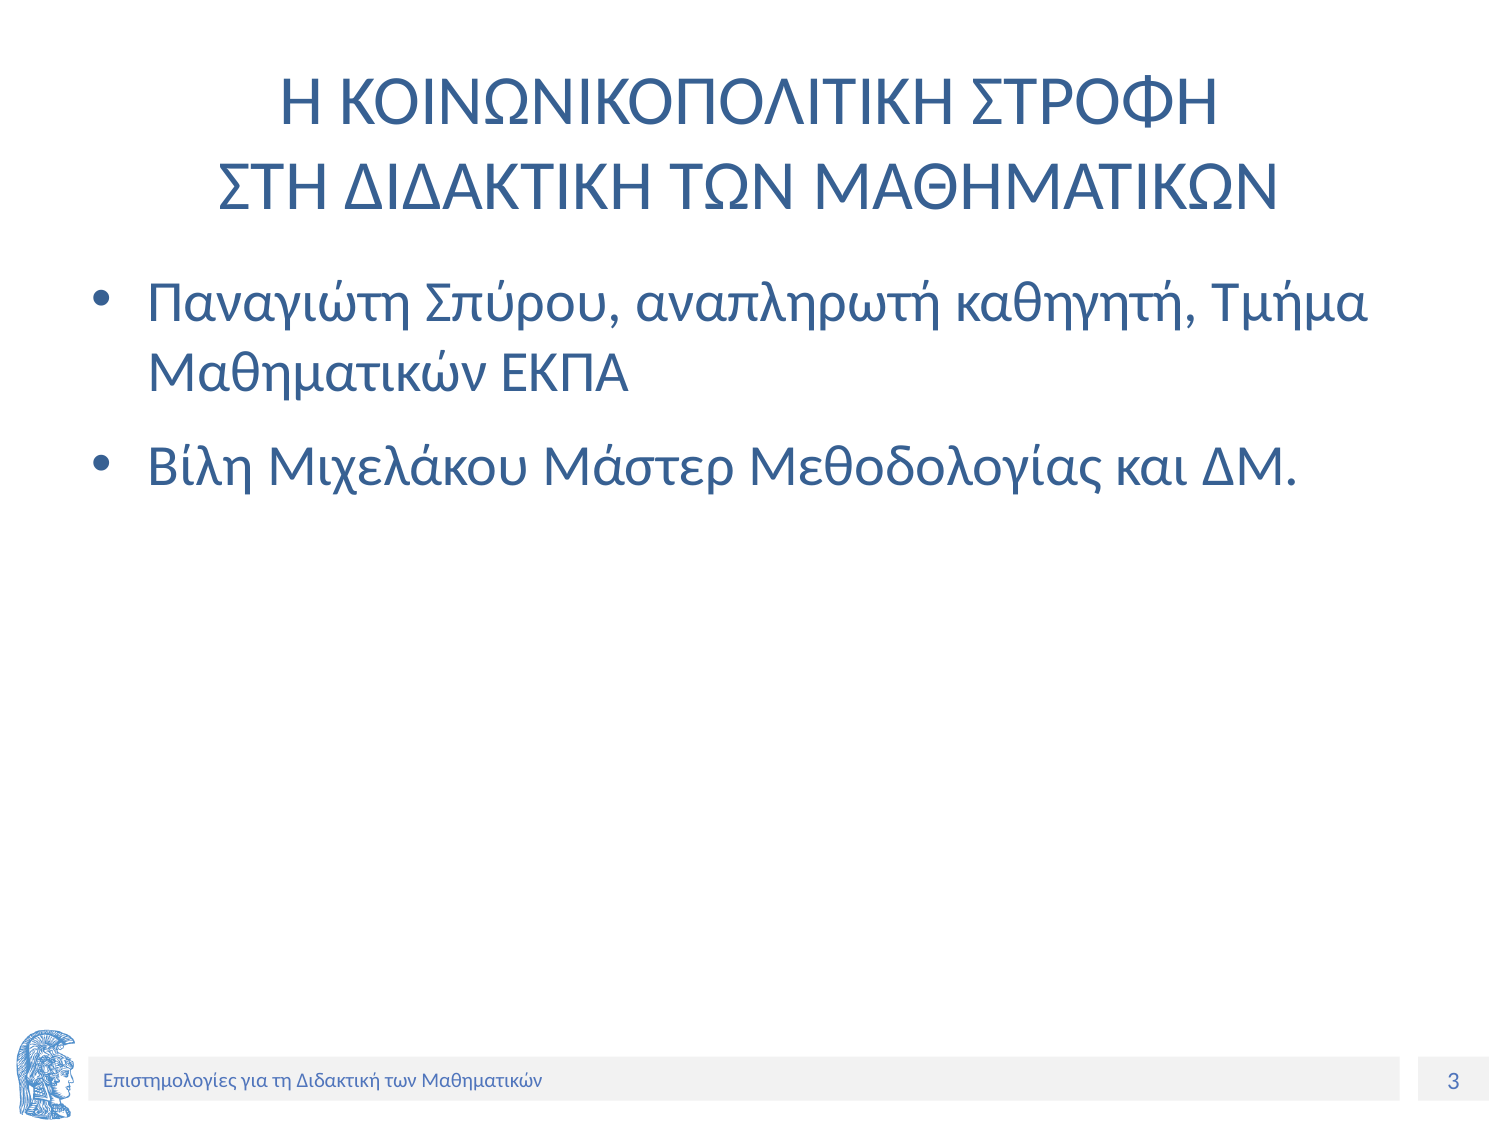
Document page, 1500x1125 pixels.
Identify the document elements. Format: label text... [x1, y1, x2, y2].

title Η ΚΟΙΝΩΝΙΚΟΠΟΛΙΤΙΚΗ ΣΤΡΟΦΗ ΣΤΗ ΔΙΔΑΚΤΙΚΗ ΤΩΝ ΜΑΘΗΜΑΤΙΚΩΝ [75, 45, 1425, 233]
list Παναγιώτη Σπύρου, αναπληρωτή καθηγητή, Τμήμα Μαθηματικών ΕΚΠΑ Βίλη Μιχελάκου Μάστερ Μεθοδολογίας και ΔΜ. [76, 255, 1427, 998]
picture [9, 1026, 81, 1120]
